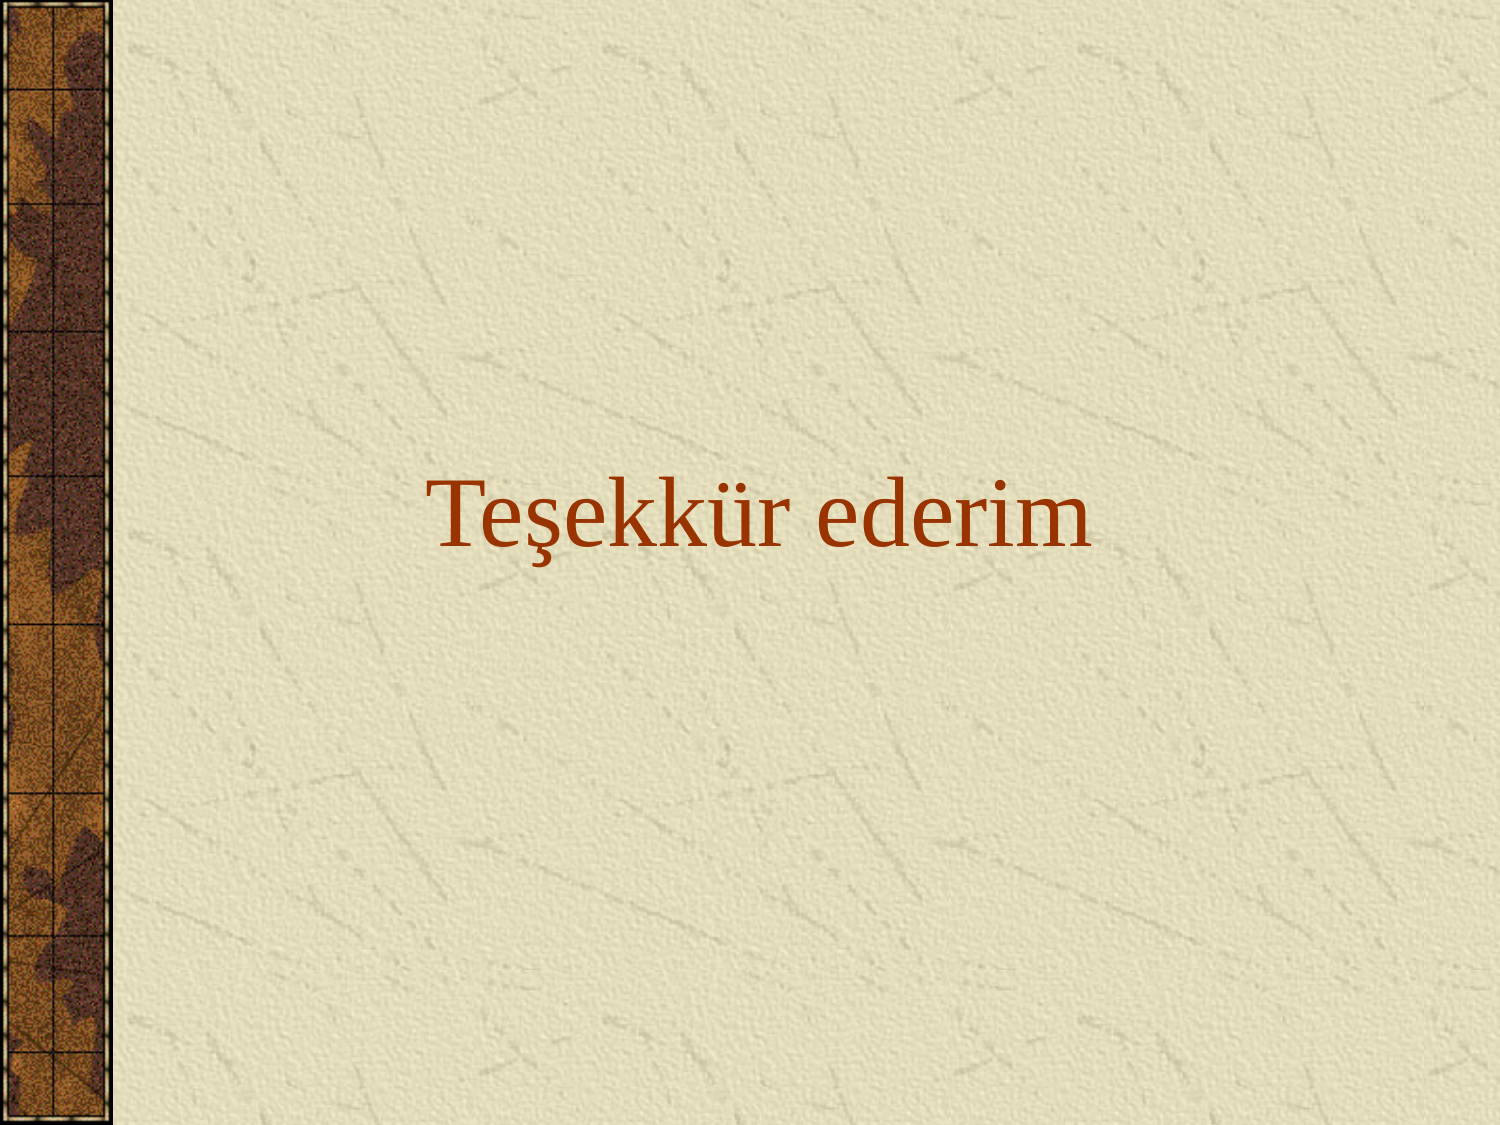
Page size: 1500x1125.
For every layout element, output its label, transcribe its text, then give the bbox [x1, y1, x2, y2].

picture [0, 0, 1500, 1125]
text_box Teşekkür ederim [411, 439, 1109, 574]
